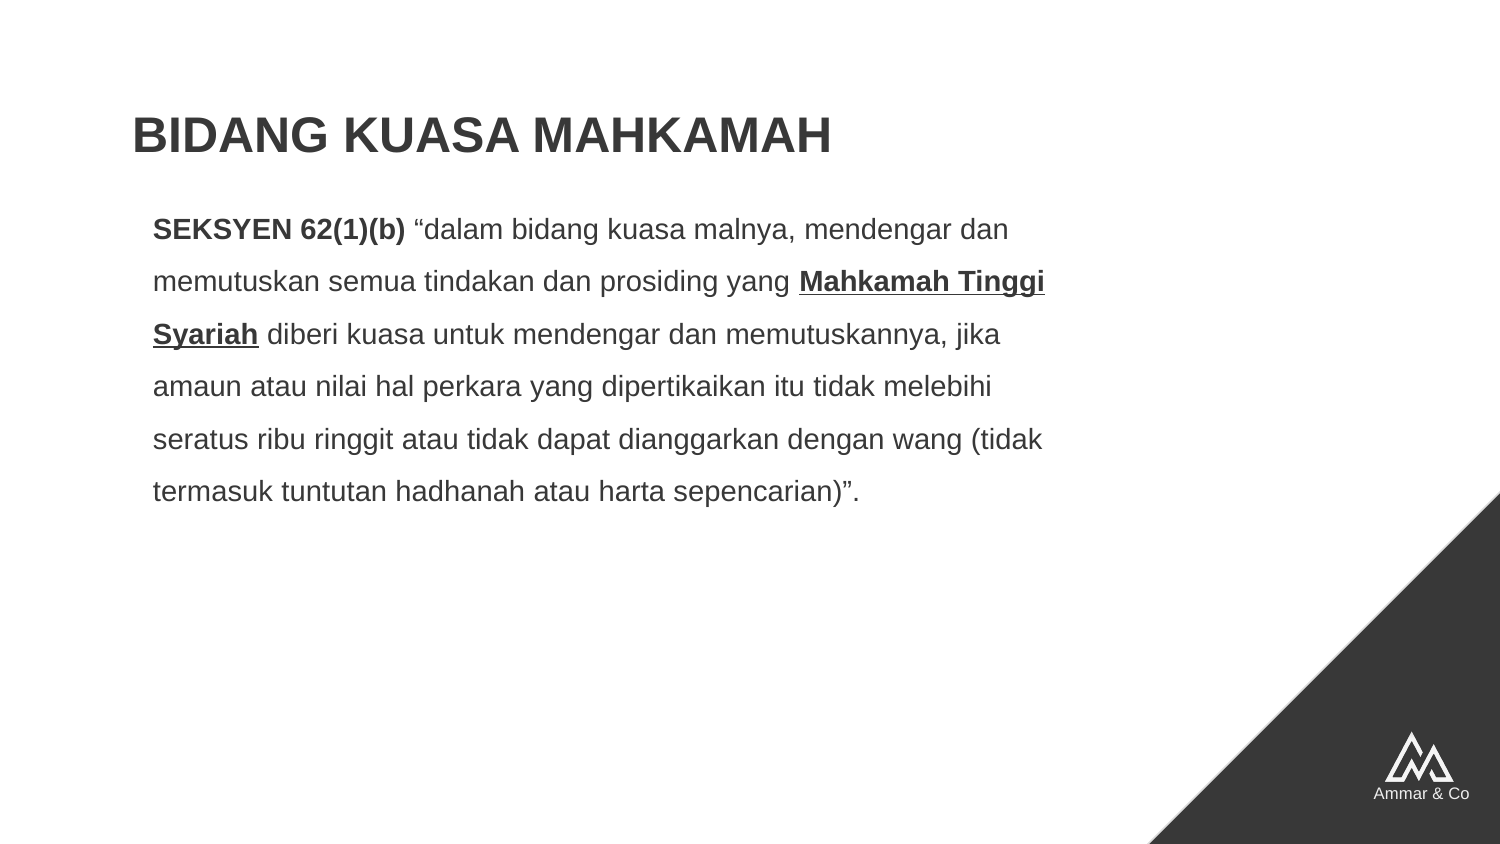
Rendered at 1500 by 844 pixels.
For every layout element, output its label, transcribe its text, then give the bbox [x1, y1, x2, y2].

list SEKSYEN 62(1)(b) “dalam bidang kuasa malnya, mendengar dan memutuskan semua tindakan dan prosiding yang Mahkamah Tinggi Syariah diberi kuasa untuk mendengar dan memutuskannya, jika amaun atau nilai hal perkara yang dipertikaikan itu tidak melebihi seratus ribu ringgit atau tidak dapat dianggarkan dengan wang (tidak termasuk tuntutan hadhanah atau harta sepencarian)”. [114, 177, 1112, 713]
picture [1380, 725, 1458, 787]
title BIDANG KUASA MAHKAMAH [116, 87, 1064, 174]
text_box Ammar & Co [1359, 775, 1492, 810]
